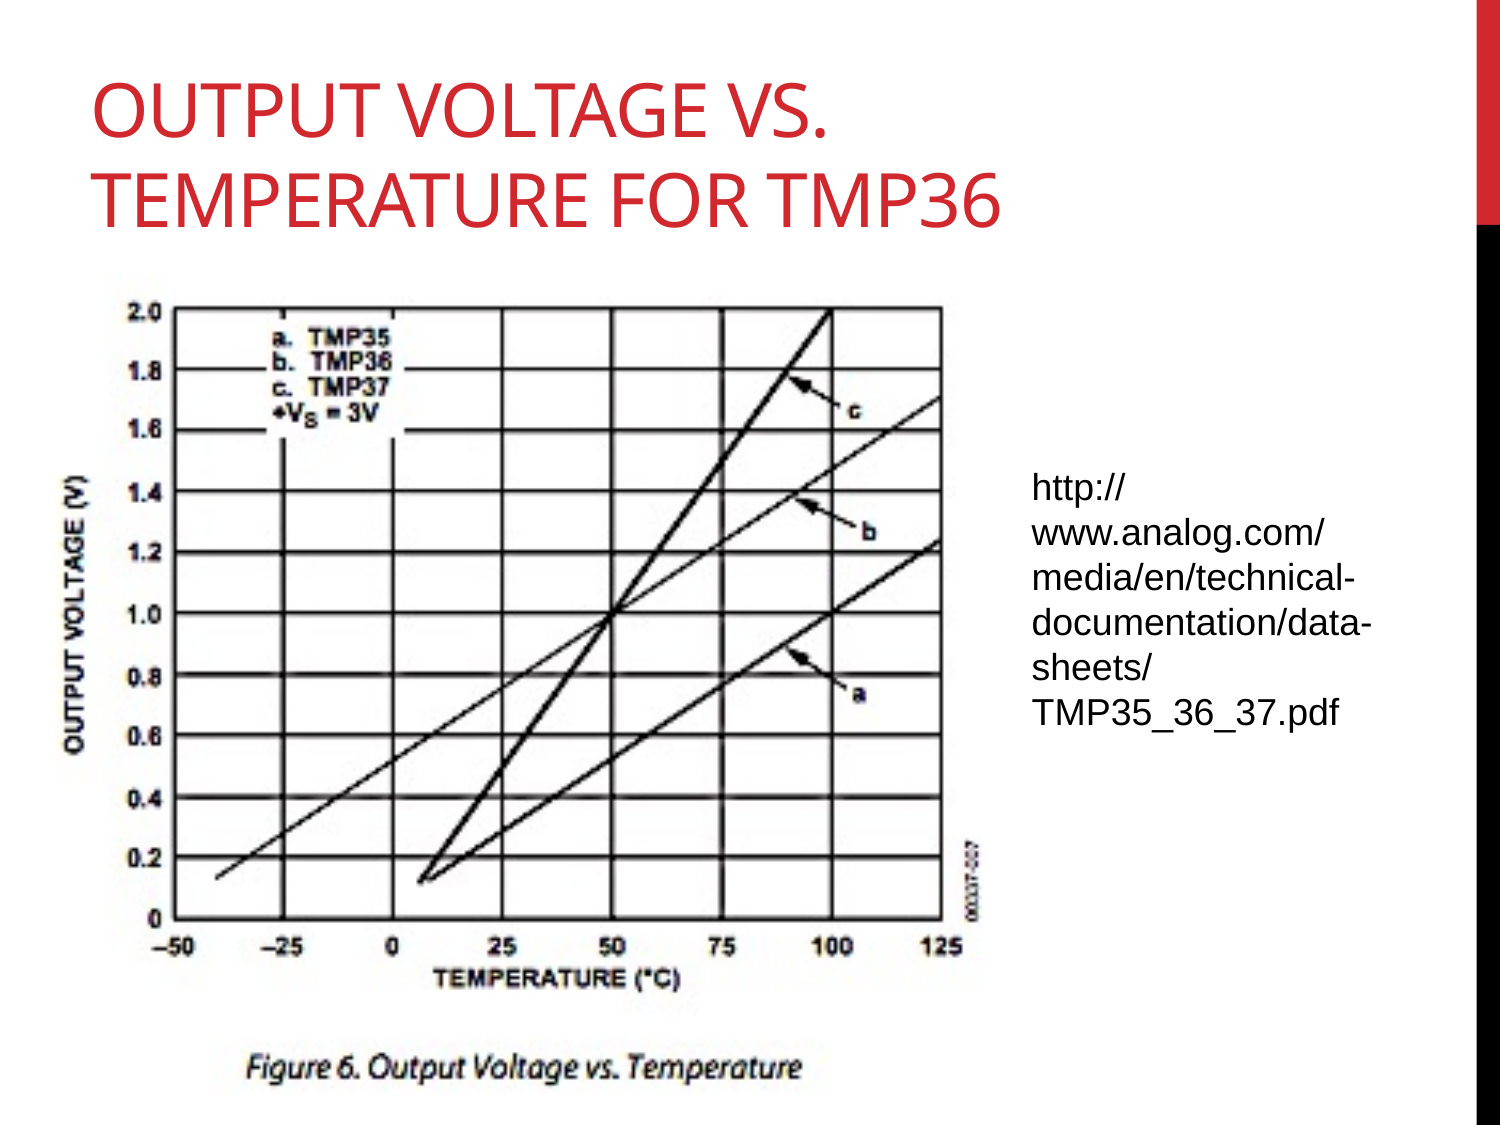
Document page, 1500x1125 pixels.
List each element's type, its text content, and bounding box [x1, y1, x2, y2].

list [0, 271, 1094, 1115]
title Output Voltage vs. Temperature for TMP36 [75, 25, 1181, 250]
text_box http://www.analog.com/media/en/technical-documentation/data-sheets/TMP35_36_37.pdf [1102, 455, 1450, 741]
